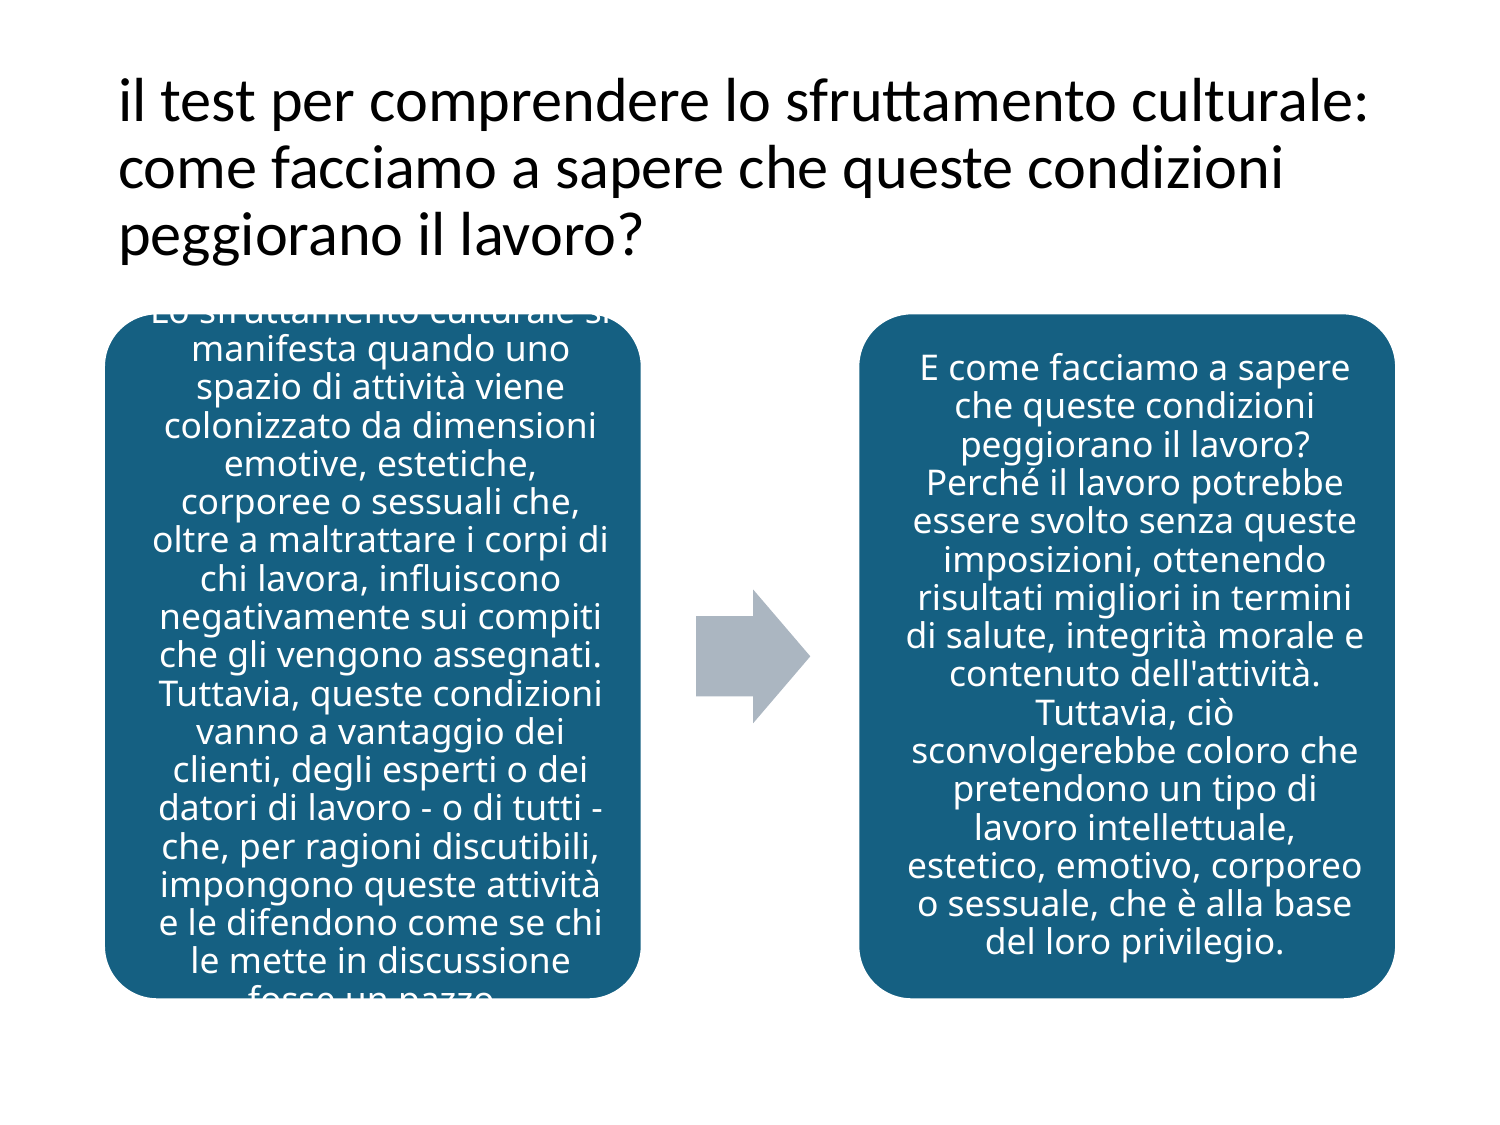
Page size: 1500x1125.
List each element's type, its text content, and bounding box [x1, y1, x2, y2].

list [102, 298, 1398, 1014]
title il test per comprendere lo sfruttamento culturale: come facciamo a sapere che queste condizioni peggiorano il lavoro? [103, 59, 1397, 278]
